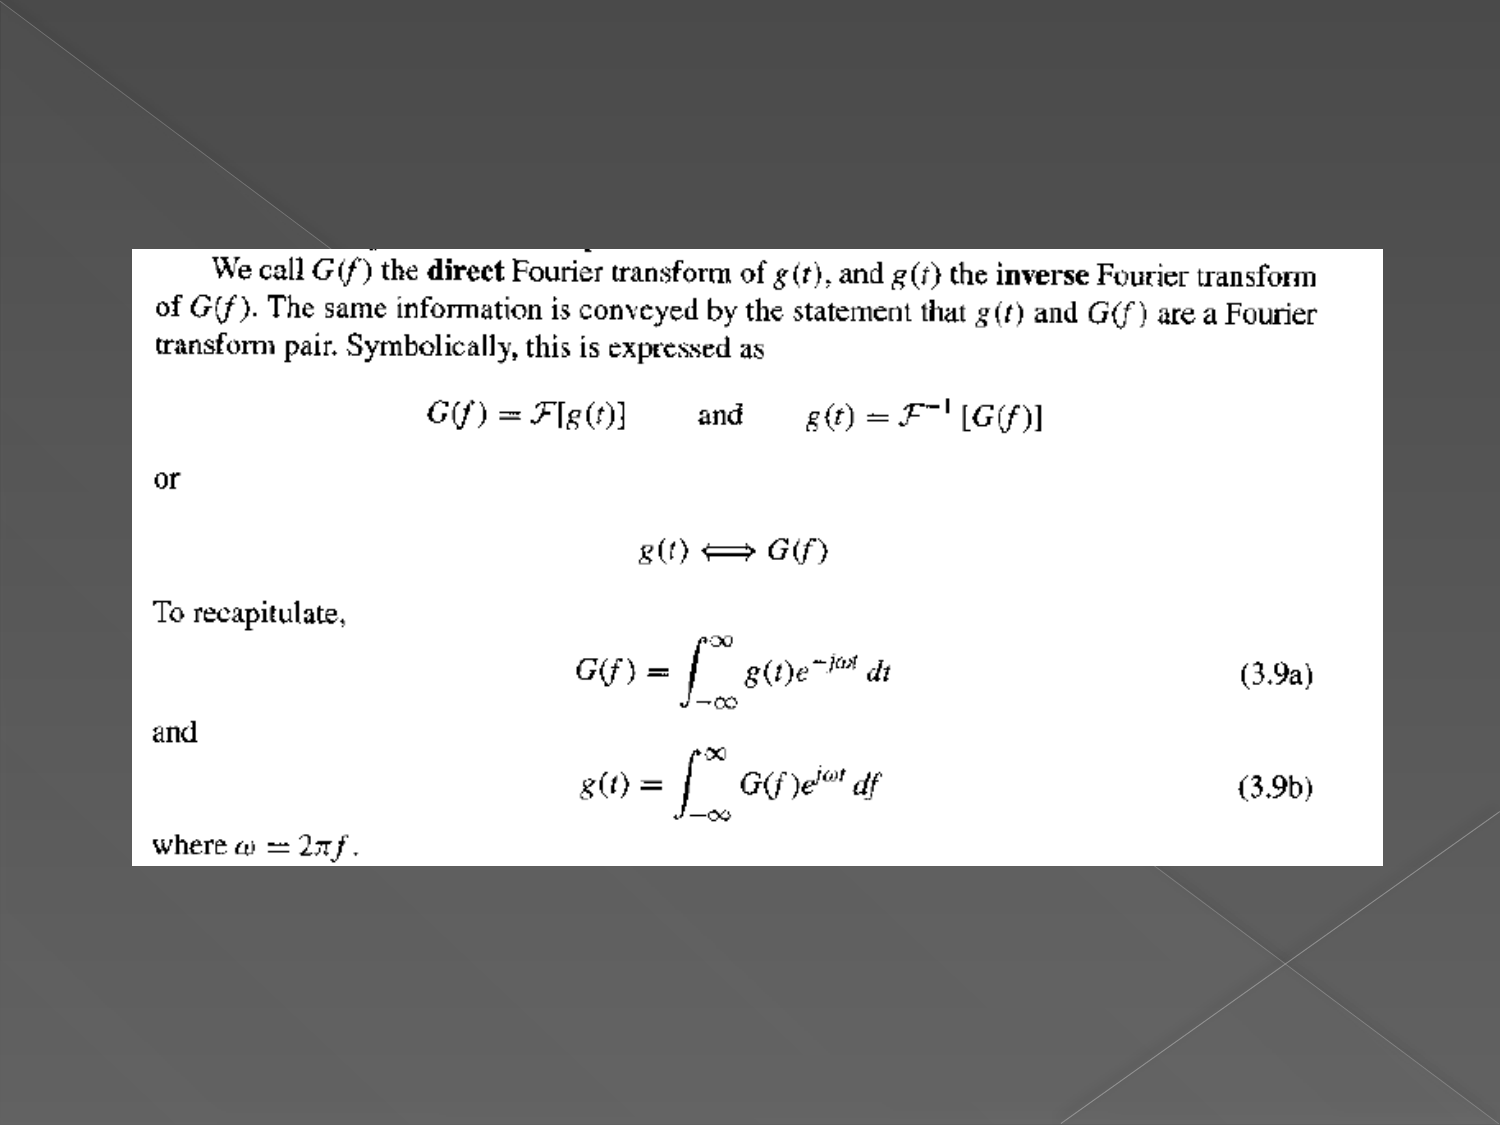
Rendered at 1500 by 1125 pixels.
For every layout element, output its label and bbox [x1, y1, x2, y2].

picture [132, 249, 1384, 866]
